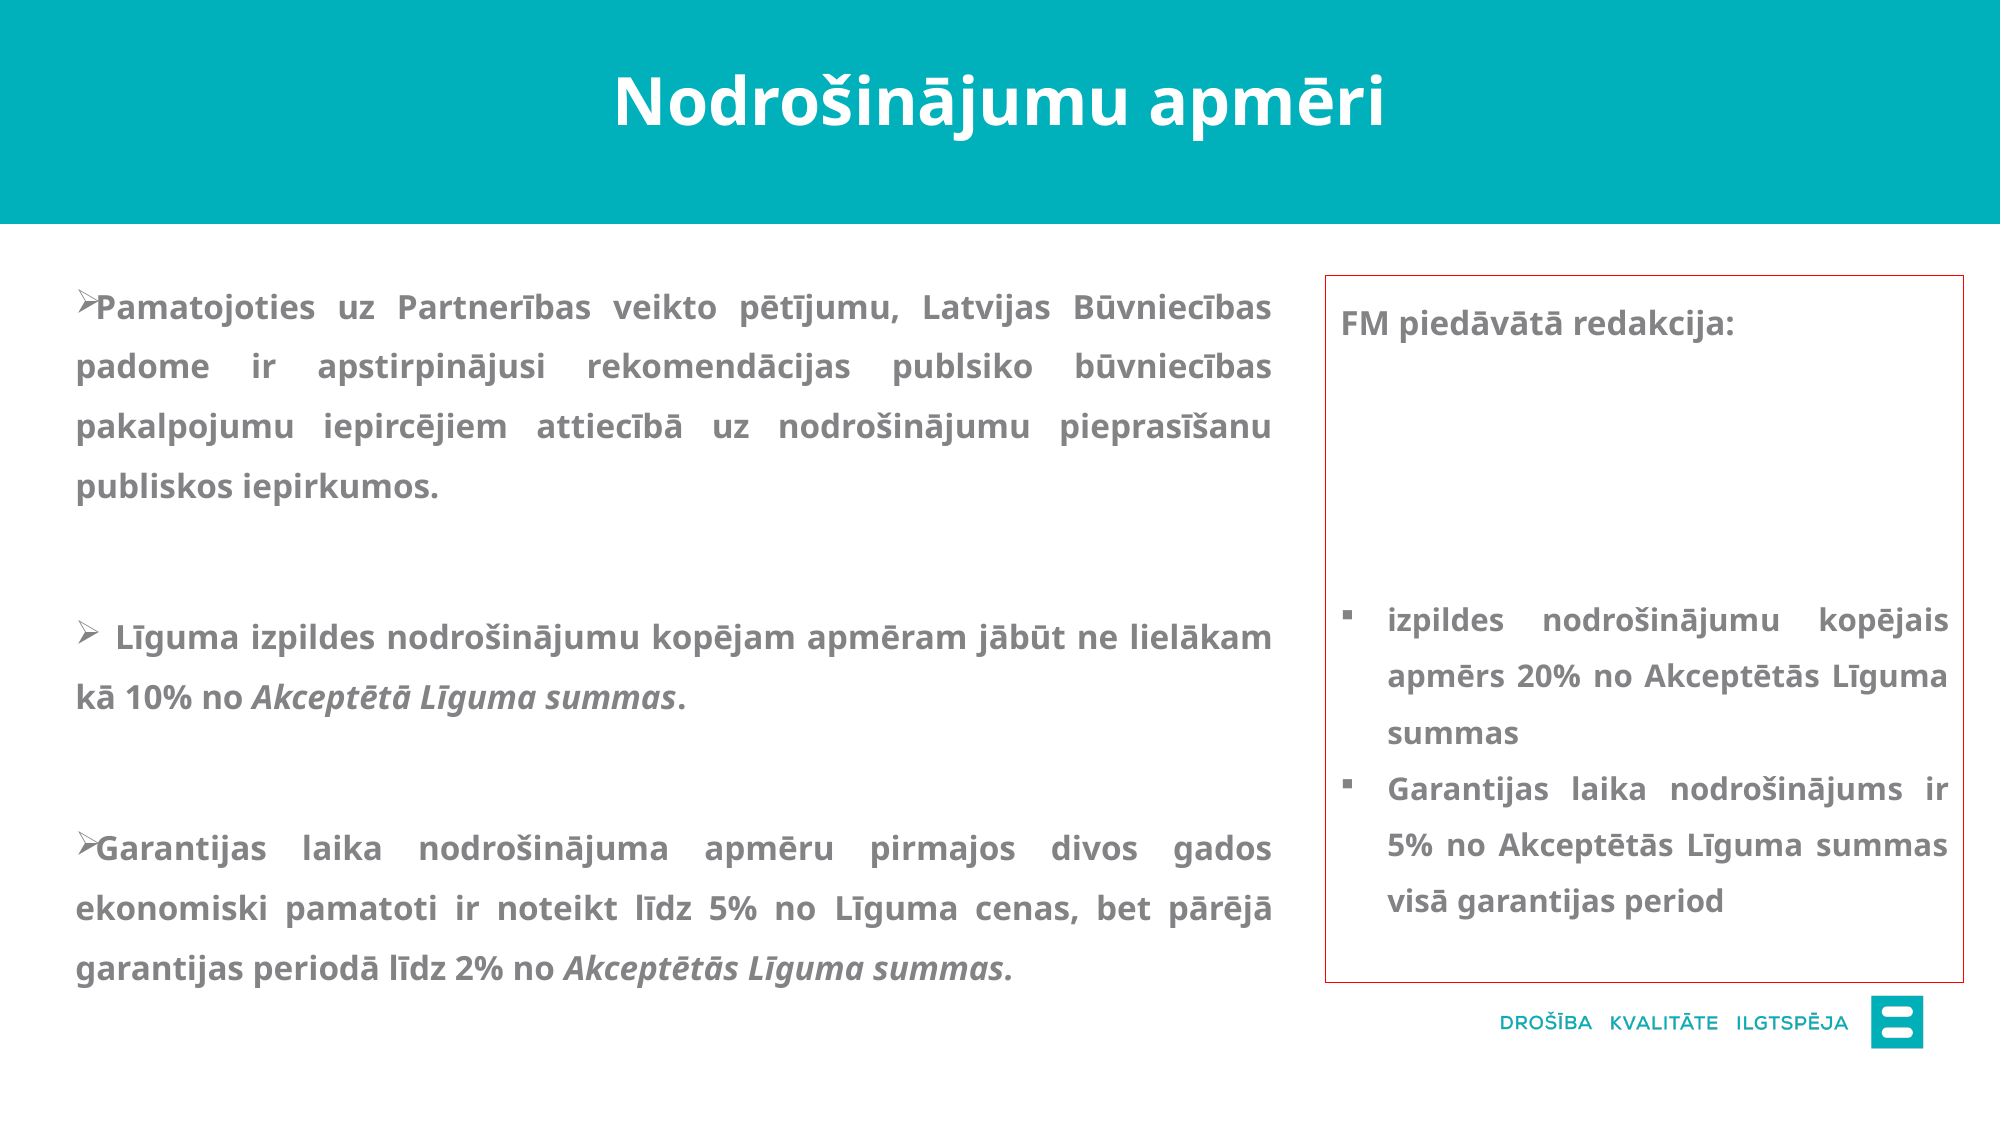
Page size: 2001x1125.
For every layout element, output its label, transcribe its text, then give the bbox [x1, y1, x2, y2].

picture [1501, 995, 1924, 1049]
title Nodrošinājumu apmēri [137, 59, 1863, 278]
list Pamatojoties uz Partnerības veikto pētījumu, Latvijas Būvniecības padome ir apstirpinājusi rekomendācijas publsiko būvniecības pakalpojumu iepircējiem attiecībā uz nodrošinājumu pieprasīšanu publiskos iepirkumos. Līguma izpildes nodrošinājumu kopējam apmēram jābūt ne lielākam kā 10% no Akceptētā Līguma summas. Garantijas laika nodrošinājuma apmēru pirmajos divos gados ekonomiski pamatoti ir noteikt līdz 5% no Līguma cenas, bet pārējā garantijas periodā līdz 2% no Akceptētās Līguma summas. [60, 258, 1289, 1002]
text_box FM piedāvātā redakcija: izpildes nodrošinājumu kopējais apmērs 20% no Akceptētās Līguma summas Garantijas laika nodrošinājums ir 5% no Akceptētās Līguma summas visā garantijas period [1325, 275, 1964, 983]
